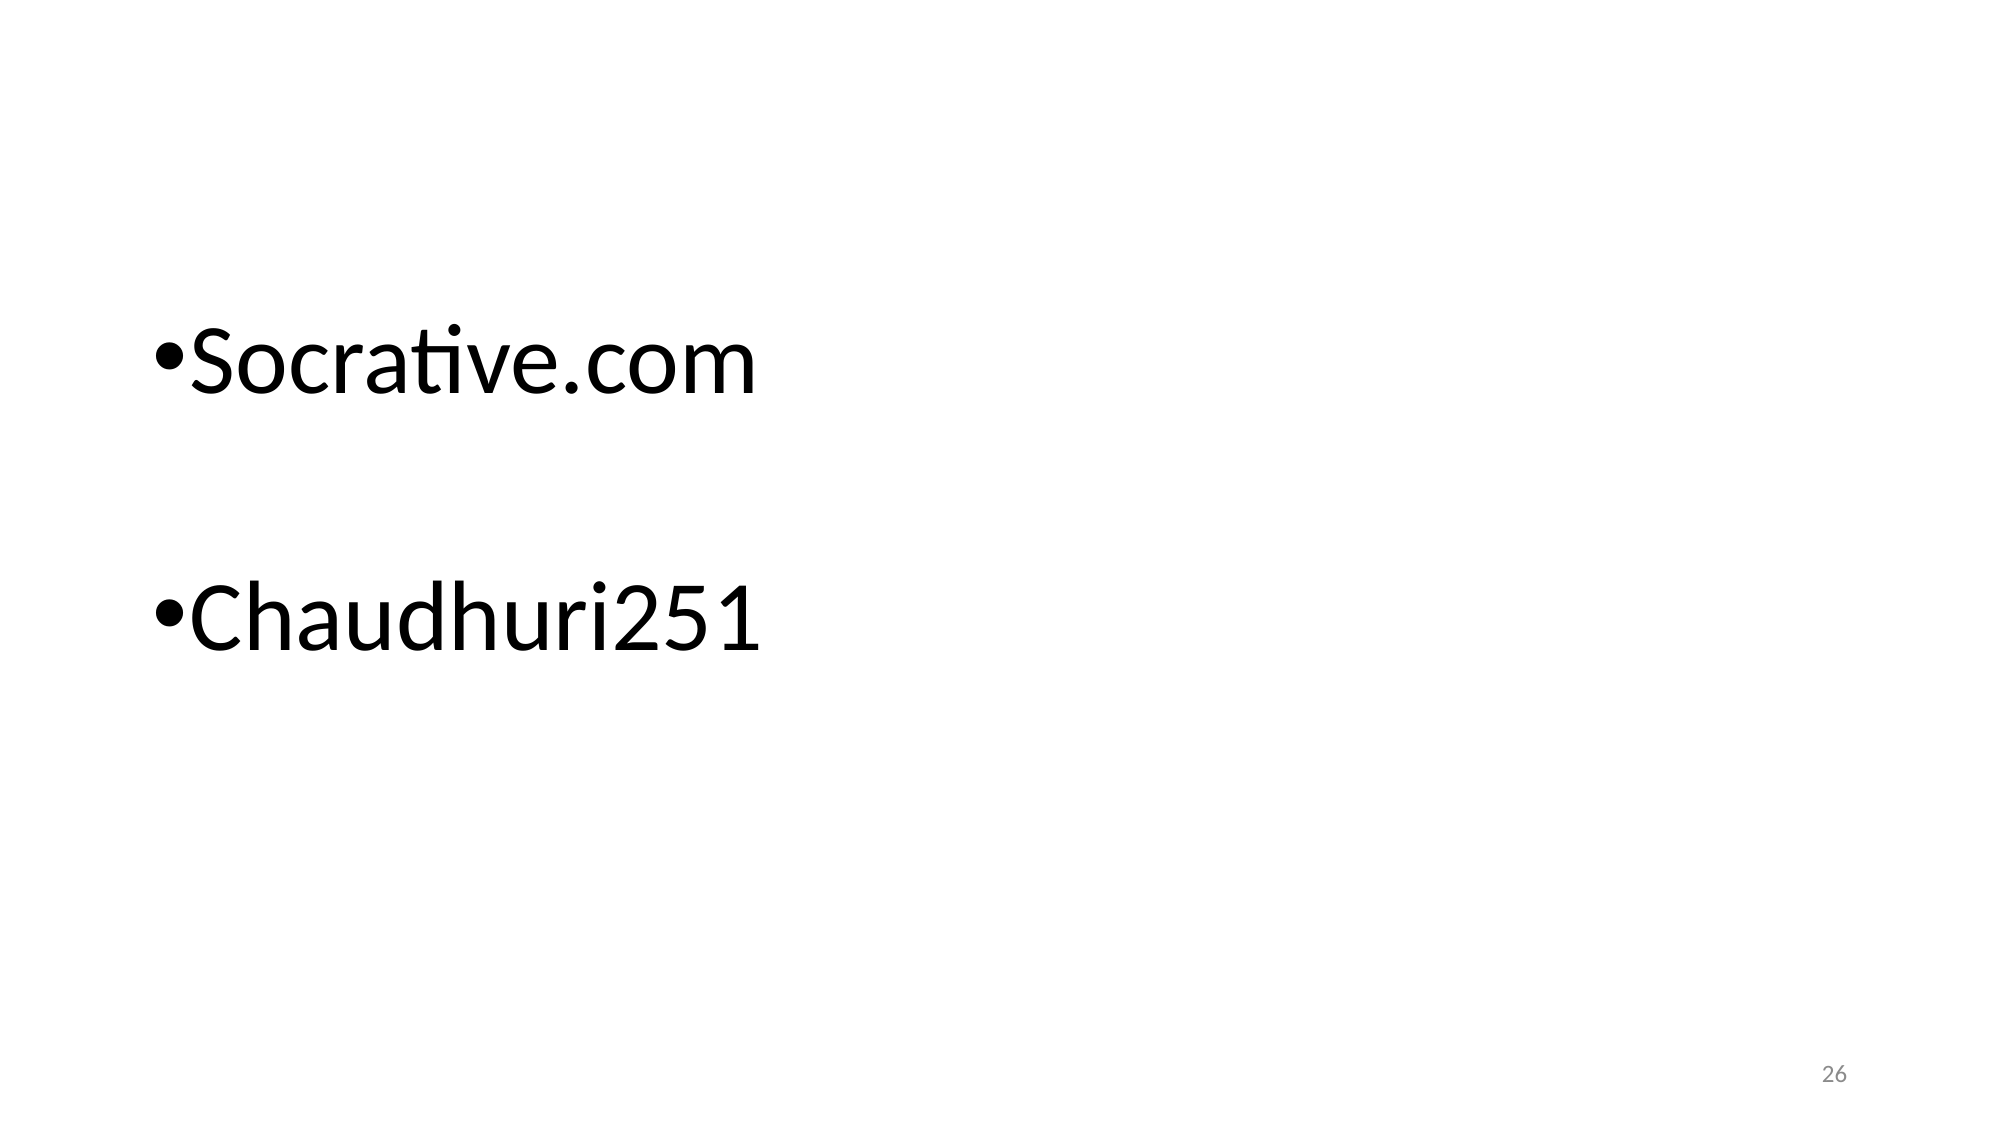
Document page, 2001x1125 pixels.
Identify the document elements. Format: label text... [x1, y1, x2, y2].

list Socrative.com Chaudhuri251 [137, 299, 1863, 1014]
slide_number 26 [1412, 1042, 1863, 1103]
